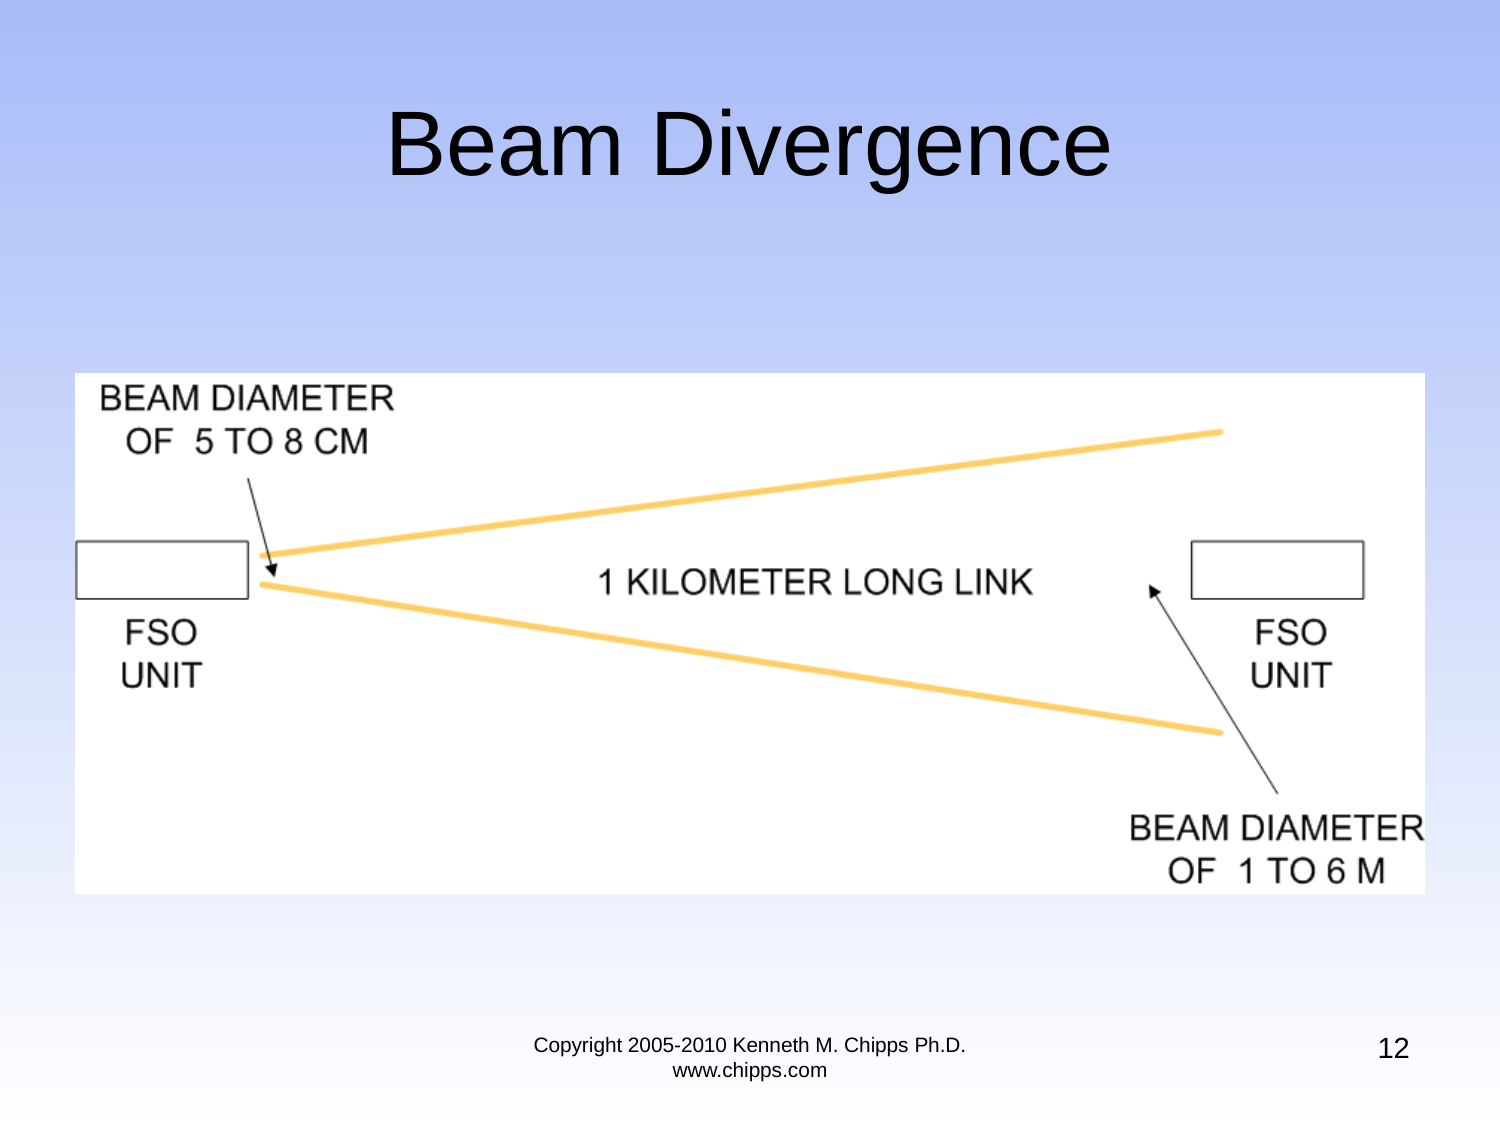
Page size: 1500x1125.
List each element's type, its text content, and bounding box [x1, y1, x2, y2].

slide_number 114 [0, 114, 75, 118]
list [74, 373, 1426, 894]
title Beam Divergence [75, 45, 1425, 233]
slide_number 12 [1074, 1021, 1426, 1101]
slide_number 114 [1425, 114, 1500, 118]
footer Copyright 2005-2010 Kenneth M. Chipps Ph.D. www.chipps.com [449, 1024, 1051, 1103]
